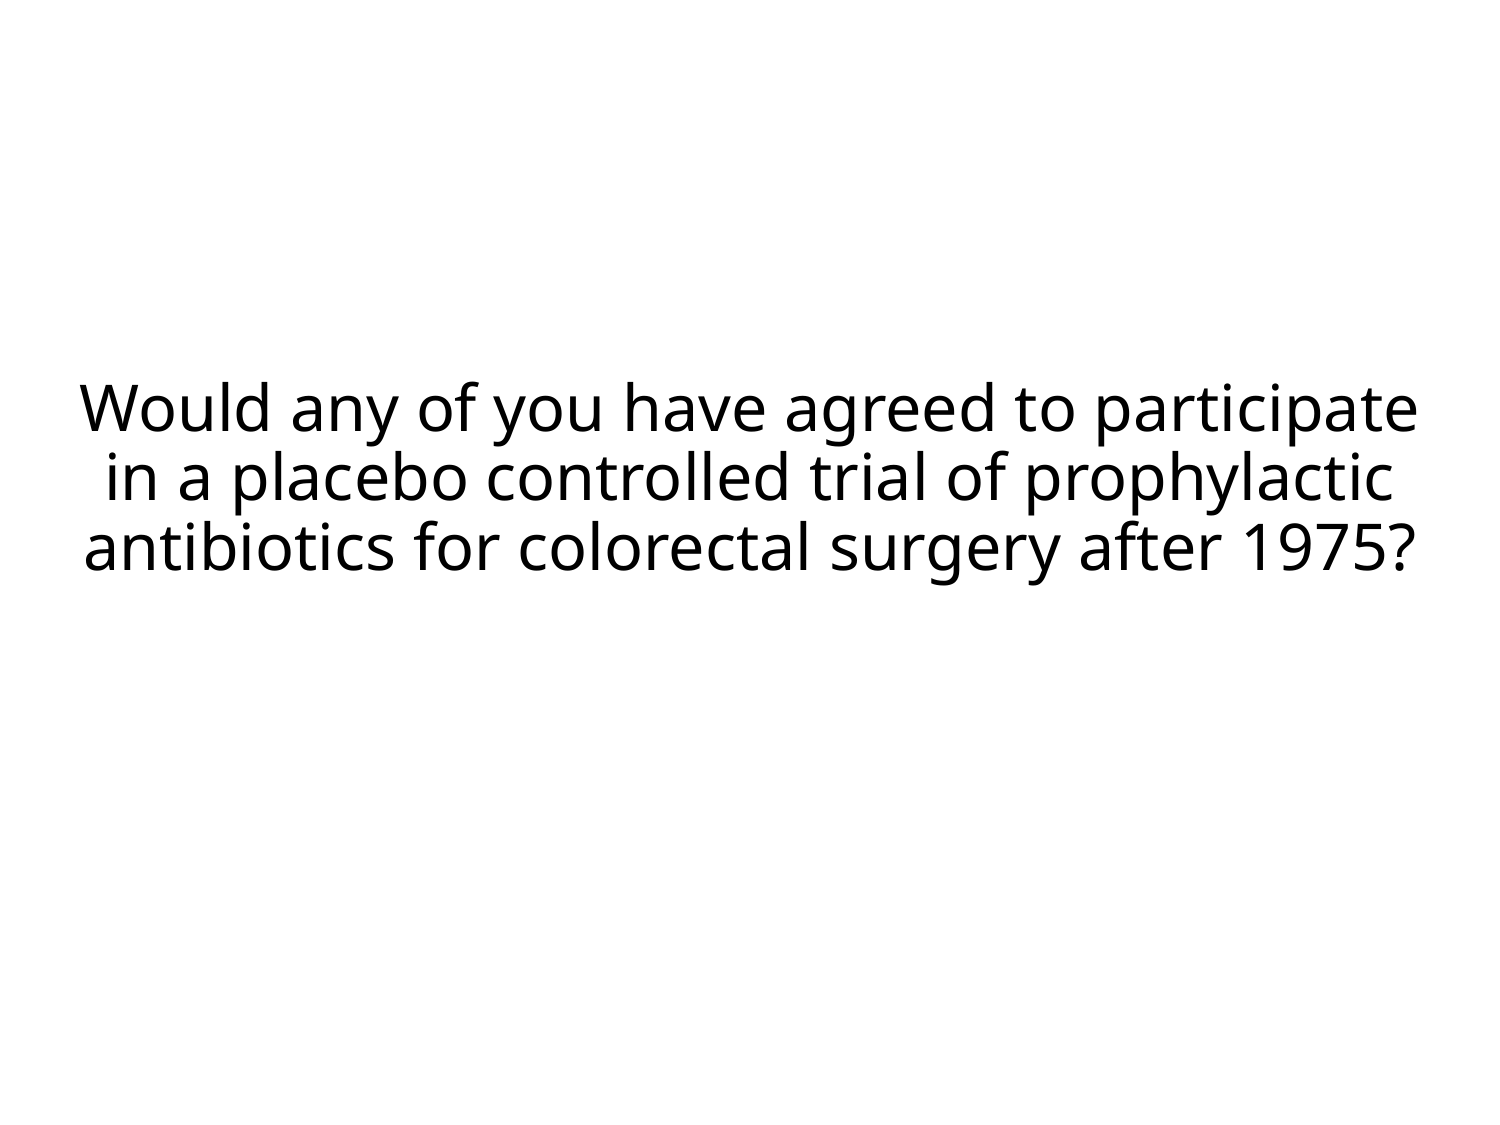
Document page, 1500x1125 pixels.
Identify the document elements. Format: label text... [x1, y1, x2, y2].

title Would any of you have agreed to participate in a placebo controlled trial of prophylactic antibiotics for colorectal surgery after 1975? [49, 99, 1451, 951]
